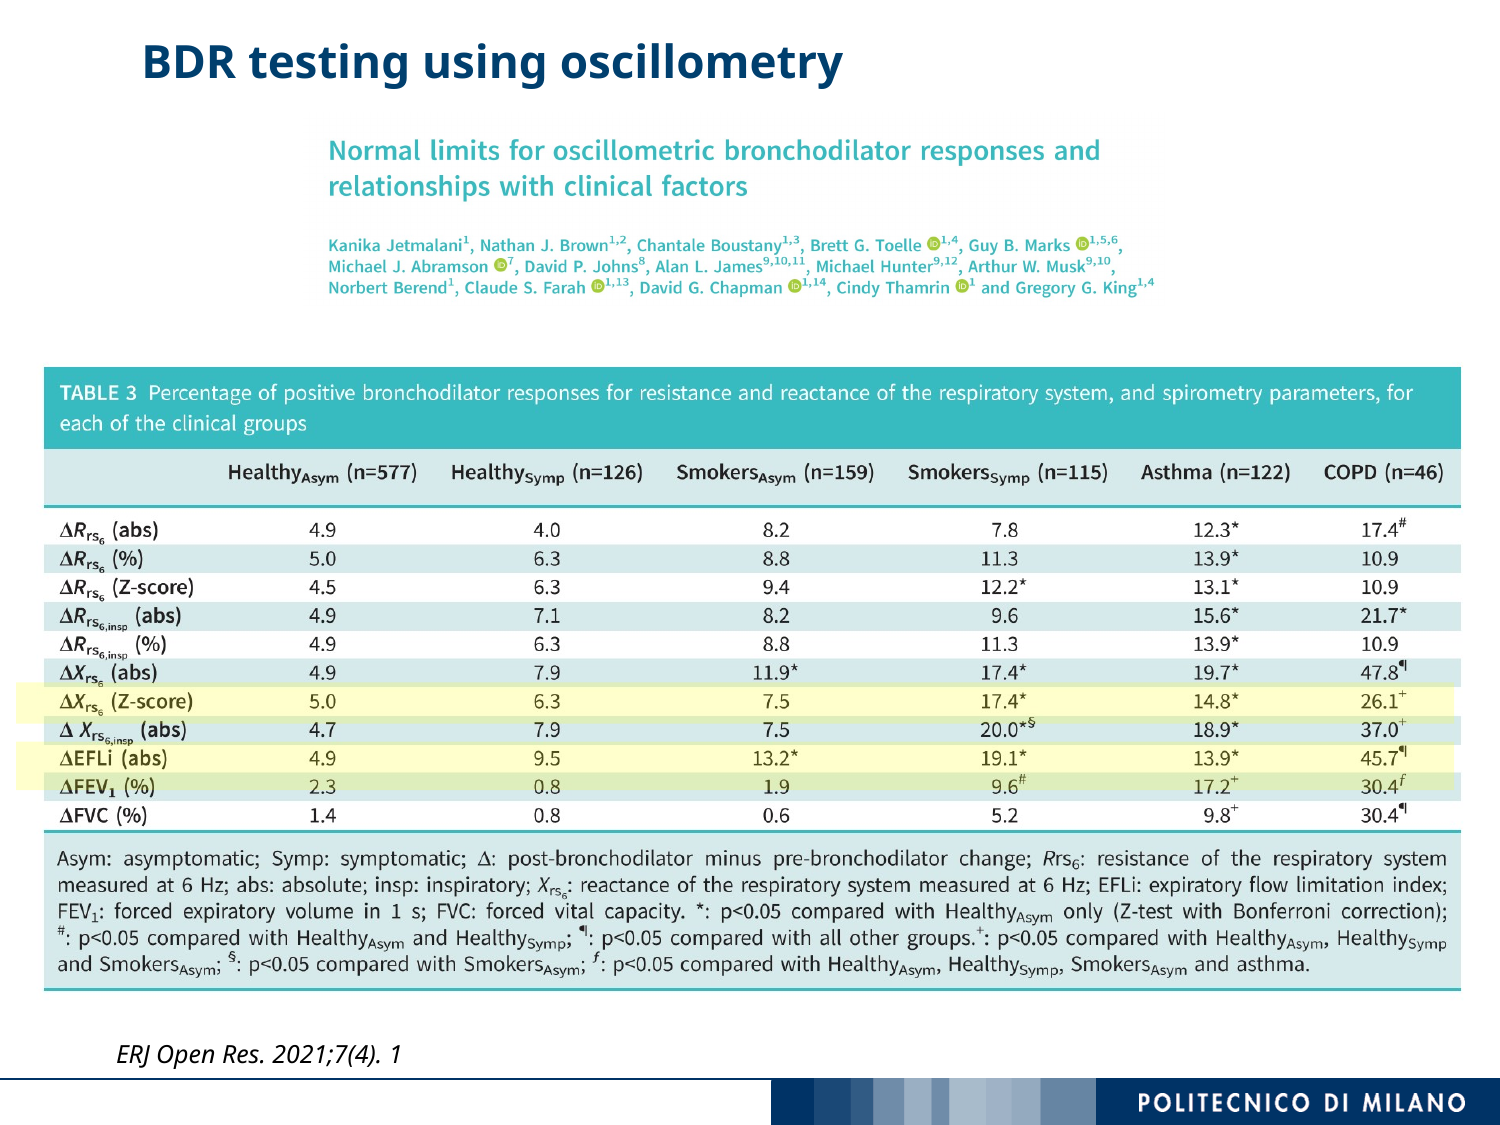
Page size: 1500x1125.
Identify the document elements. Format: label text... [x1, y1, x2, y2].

picture [12, 348, 1500, 1014]
title BDR testing using oscillometry [141, 32, 1117, 171]
picture [303, 111, 1166, 306]
text_box ERJ Open Res. 2021;7(4). 1 [101, 1030, 1157, 1076]
picture [0, 1074, 1500, 1125]
